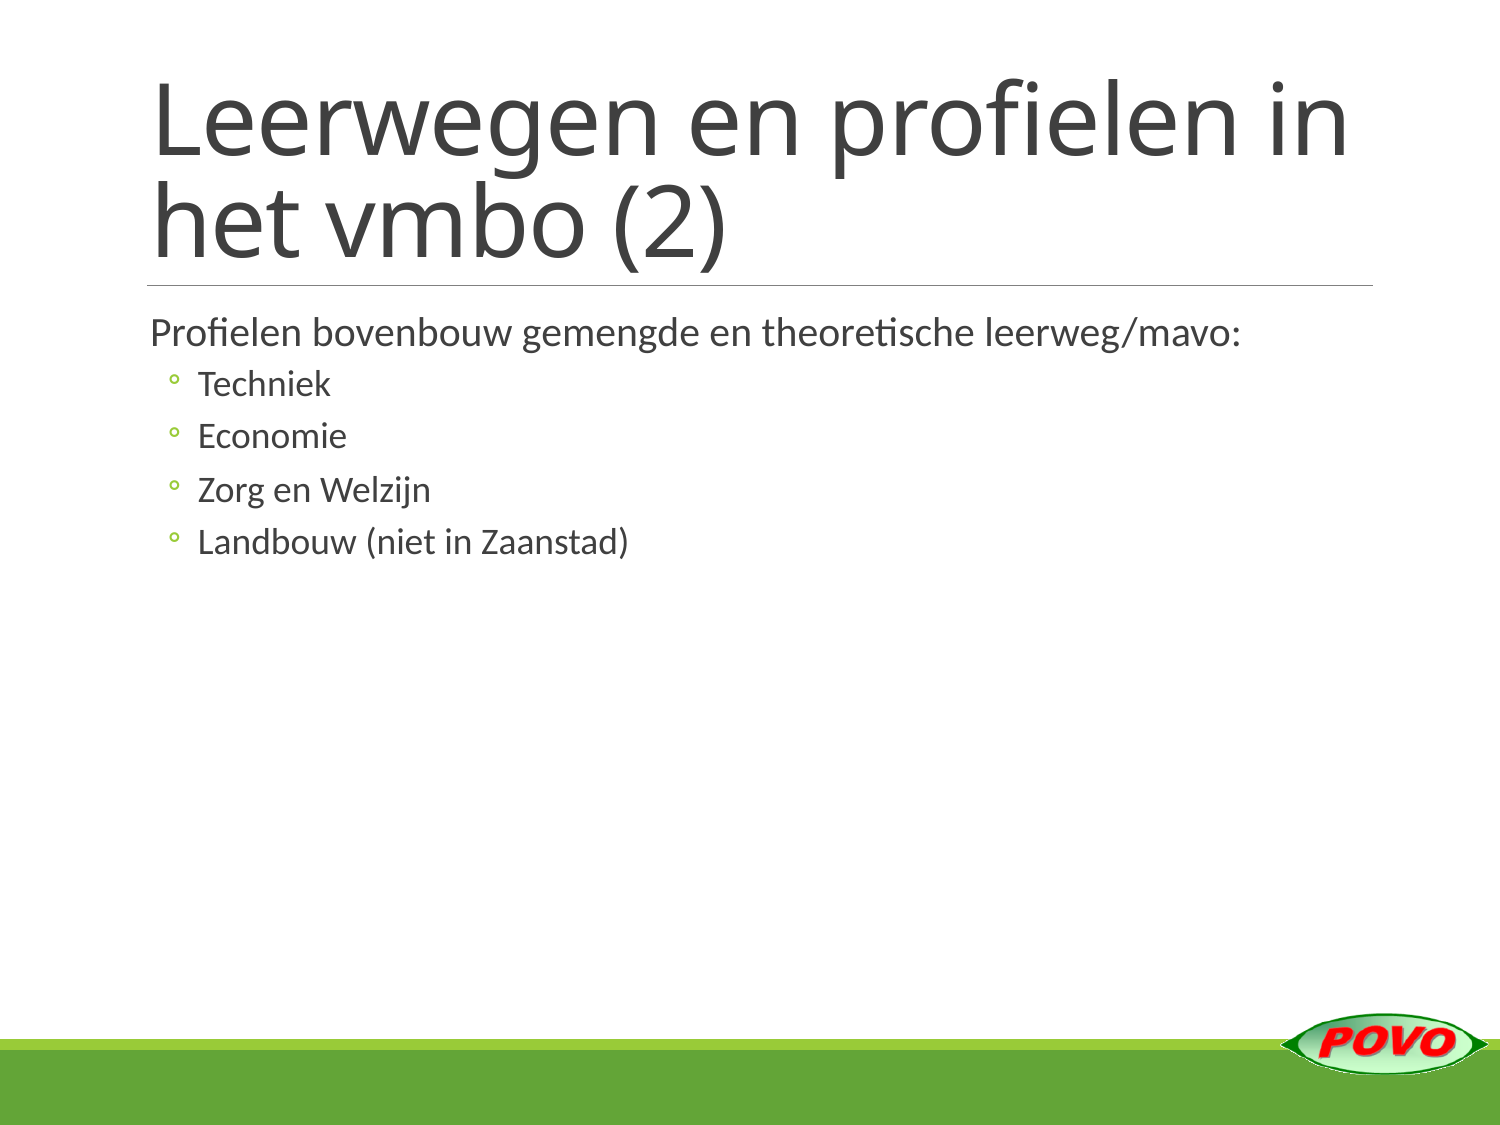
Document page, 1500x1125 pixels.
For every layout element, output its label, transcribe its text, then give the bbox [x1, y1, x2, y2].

picture [1280, 1012, 1489, 1075]
list Profielen bovenbouw gemengde en theoretische leerweg/mavo: Techniek Economie Zorg en Welzijn Landbouw (niet in Zaanstad) [135, 302, 1373, 963]
title Leerwegen en profielen in het vmbo (2) [135, 47, 1373, 285]
